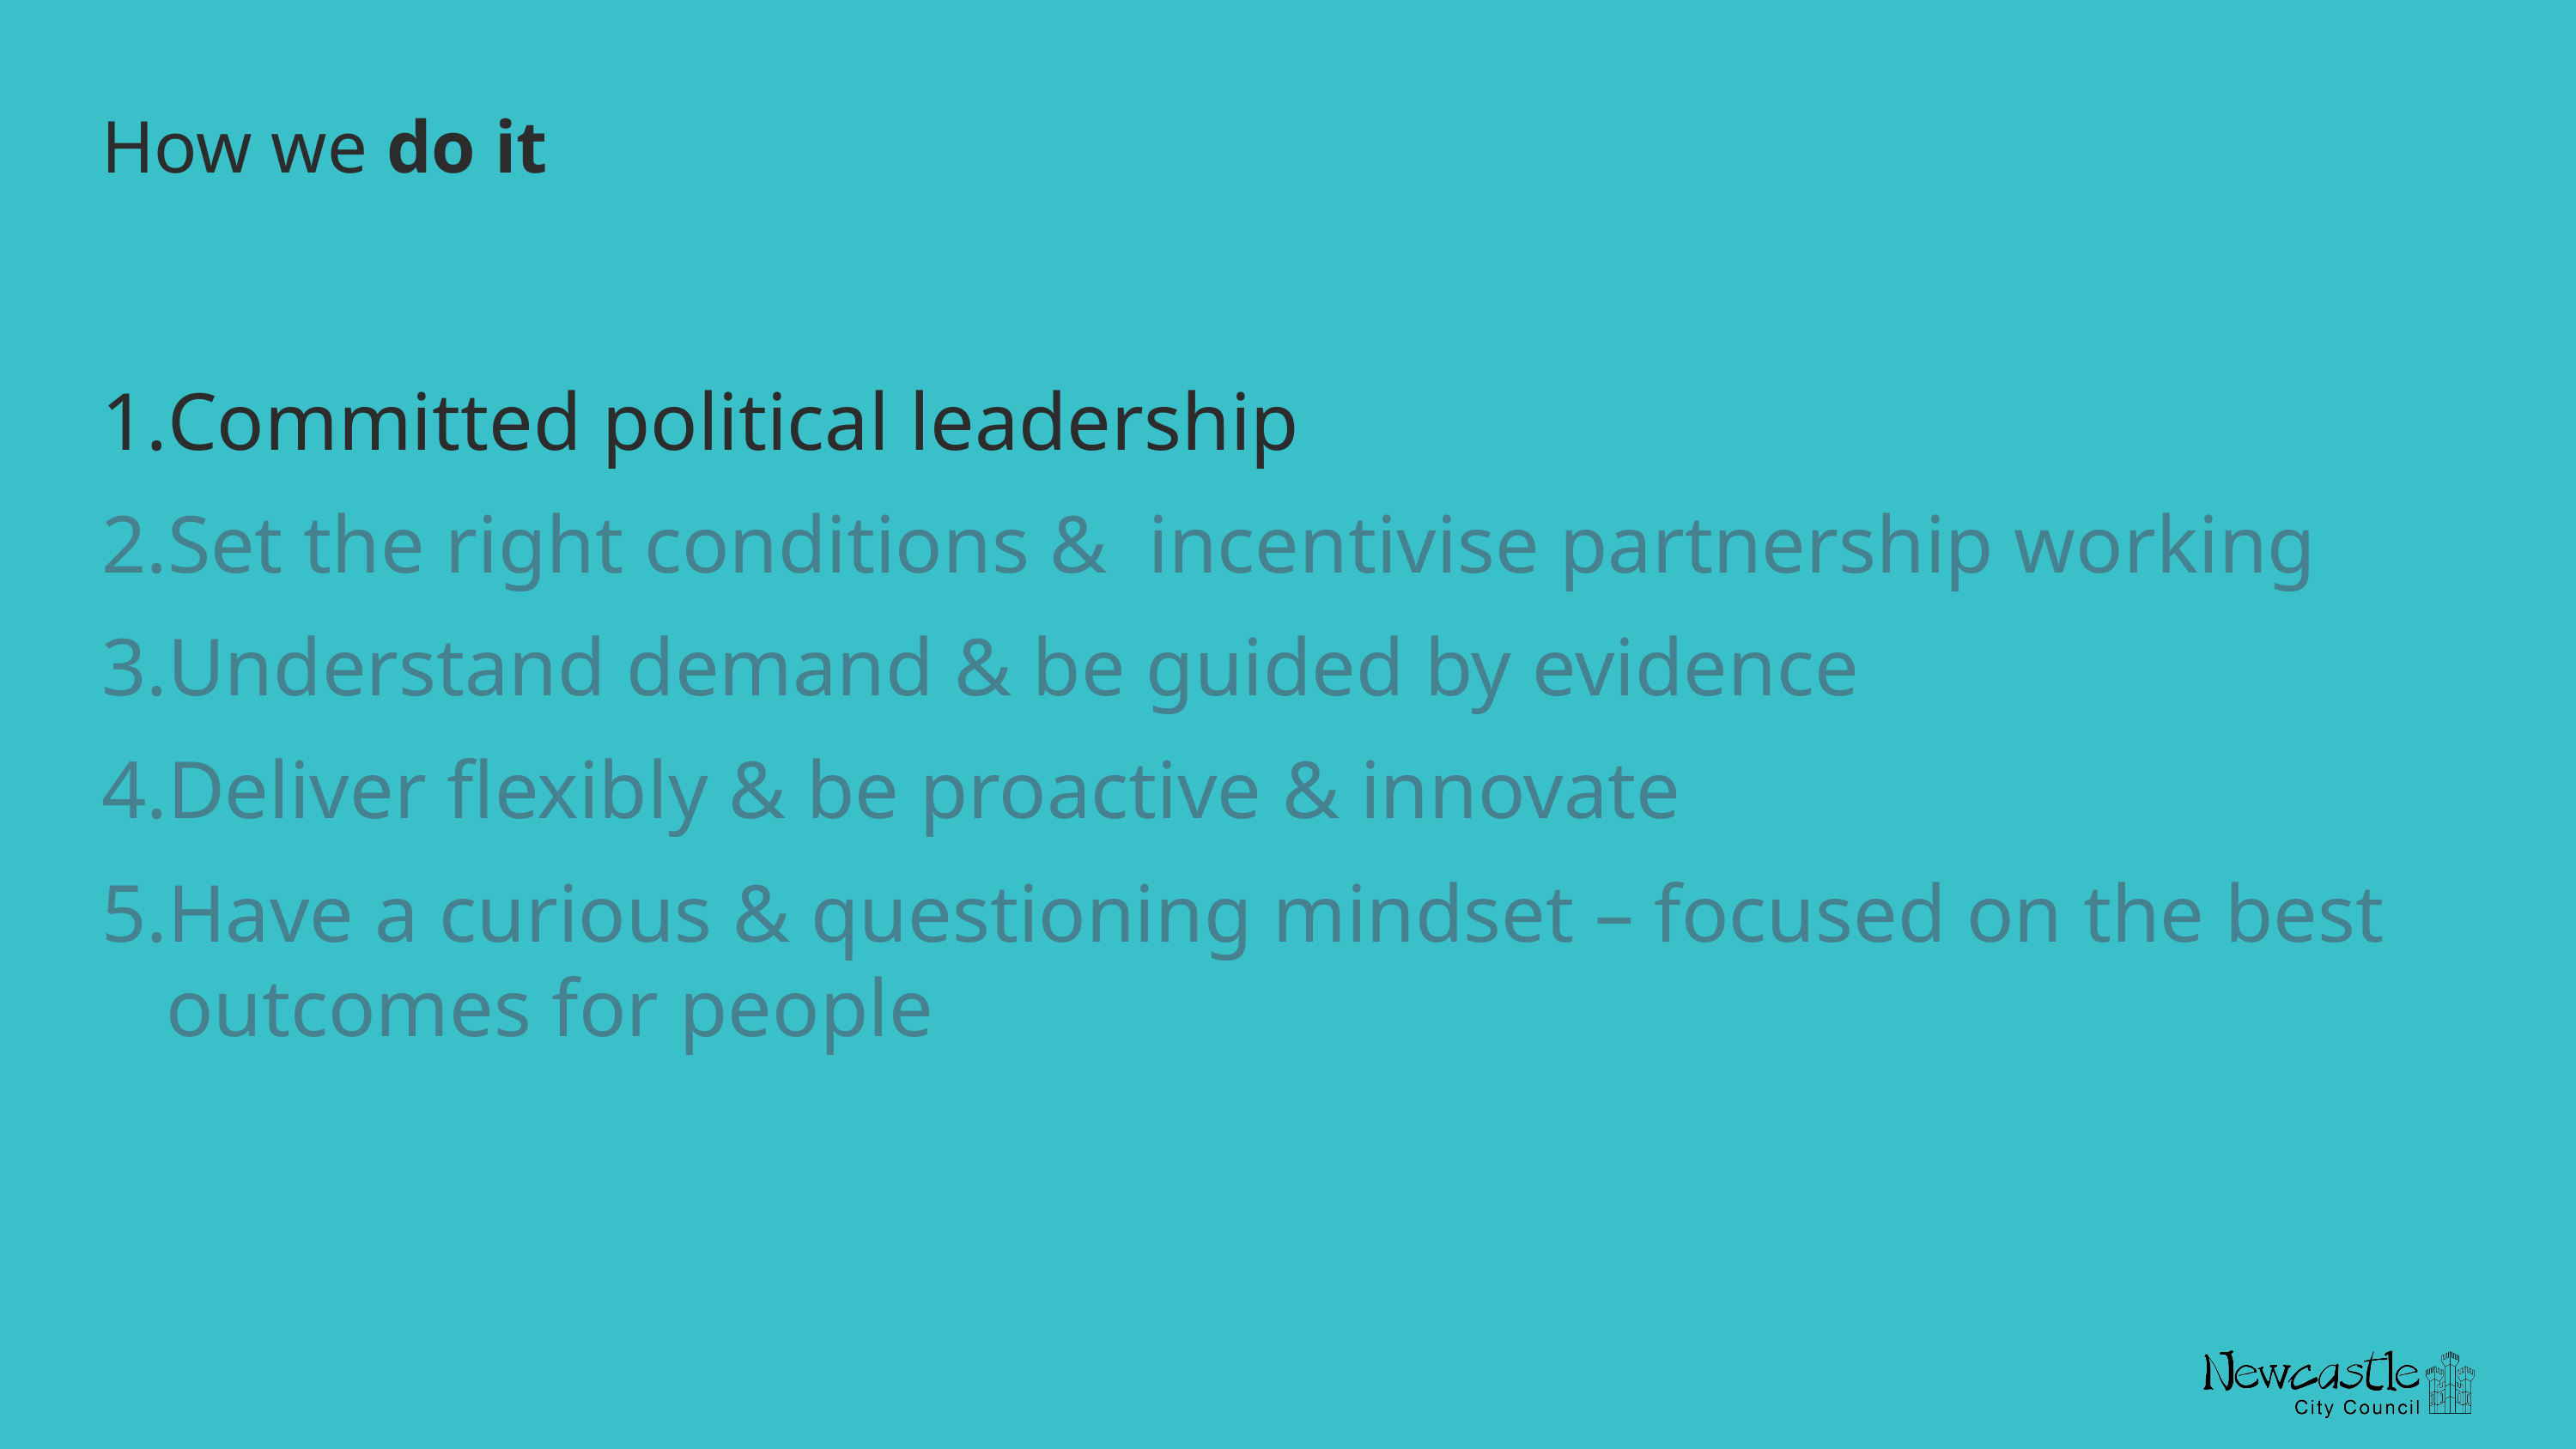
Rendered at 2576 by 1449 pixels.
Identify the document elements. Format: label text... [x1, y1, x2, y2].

list Committed political leadership Set the right conditions & incentivise partnership working Understand demand & be guided by evidence Deliver flexibly & be proactive & innovate Have a curious & questioning mindset – focused on the best outcomes for people [101, 101, 2475, 1322]
title How we do it [101, 101, 1869, 263]
picture [2203, 1350, 2475, 1421]
